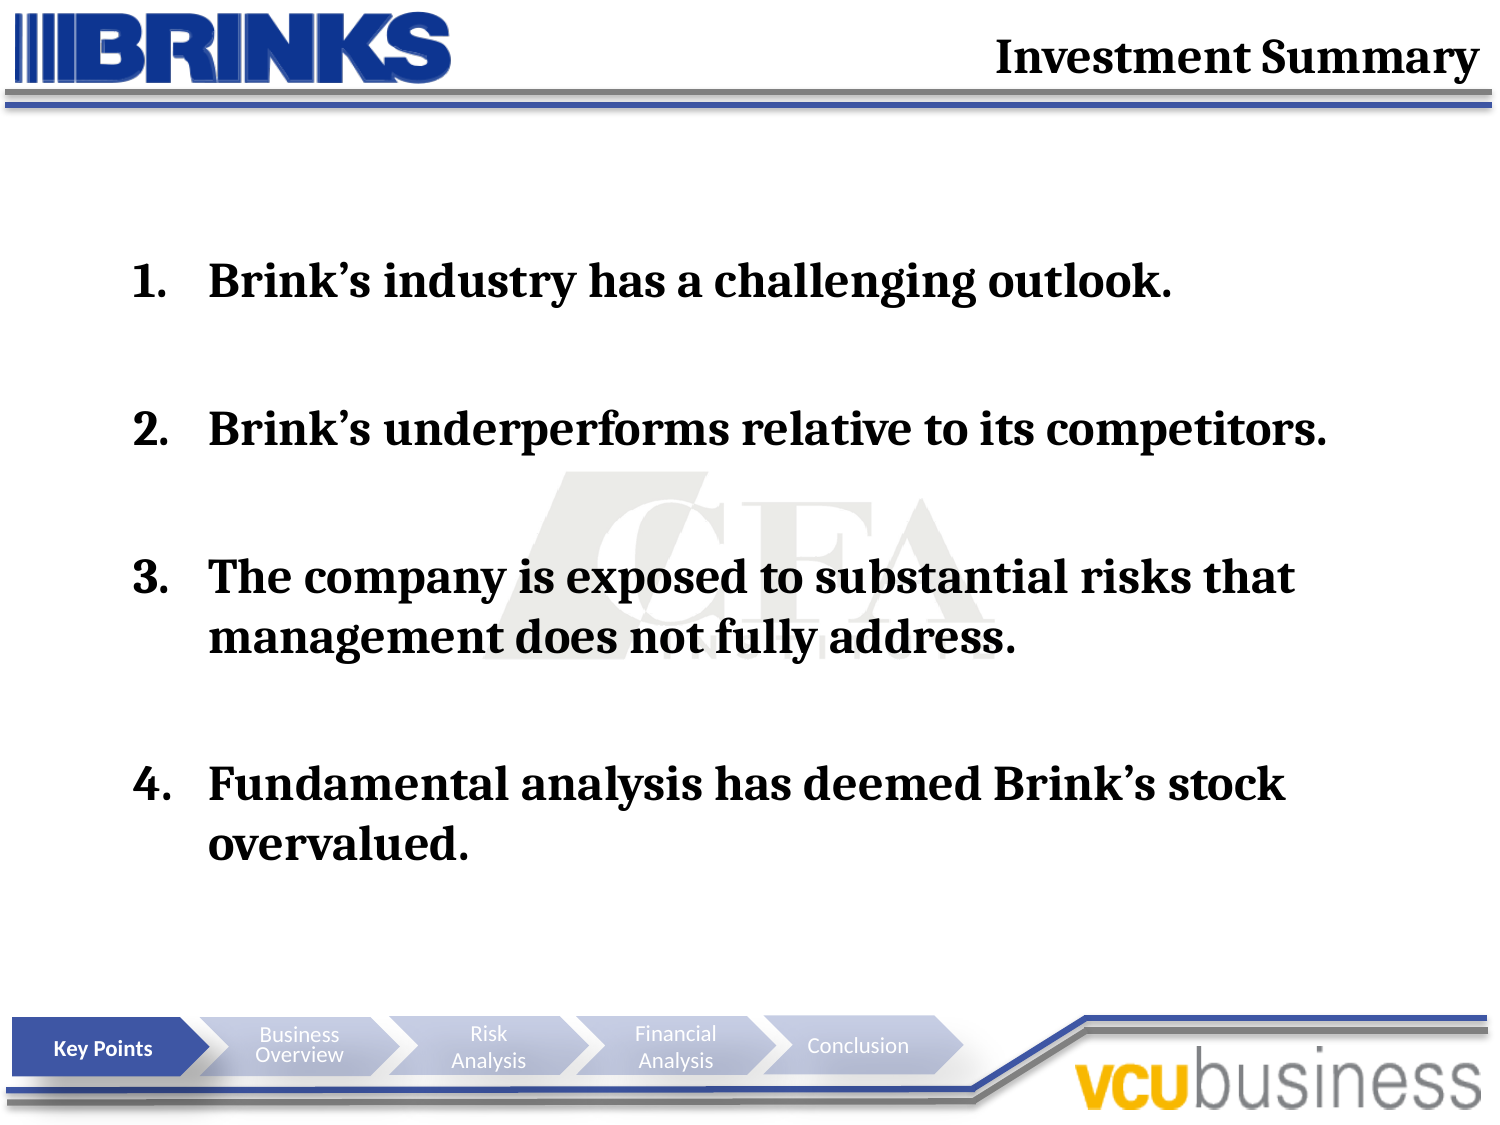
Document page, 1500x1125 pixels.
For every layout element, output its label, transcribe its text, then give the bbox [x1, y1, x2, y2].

picture [14, 11, 453, 84]
title Investment Summary [487, 12, 1496, 95]
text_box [6, 1030, 1489, 1103]
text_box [5, 1018, 1488, 1030]
picture [1075, 1103, 1482, 1110]
text_box Brink’s industry has a challenging outlook. Brink’s underperforms relative to its competitors. The company is exposed to substantial risks that management does not fully address. Fundamental analysis has deemed Brink’s stock overvalued. [118, 240, 1382, 878]
